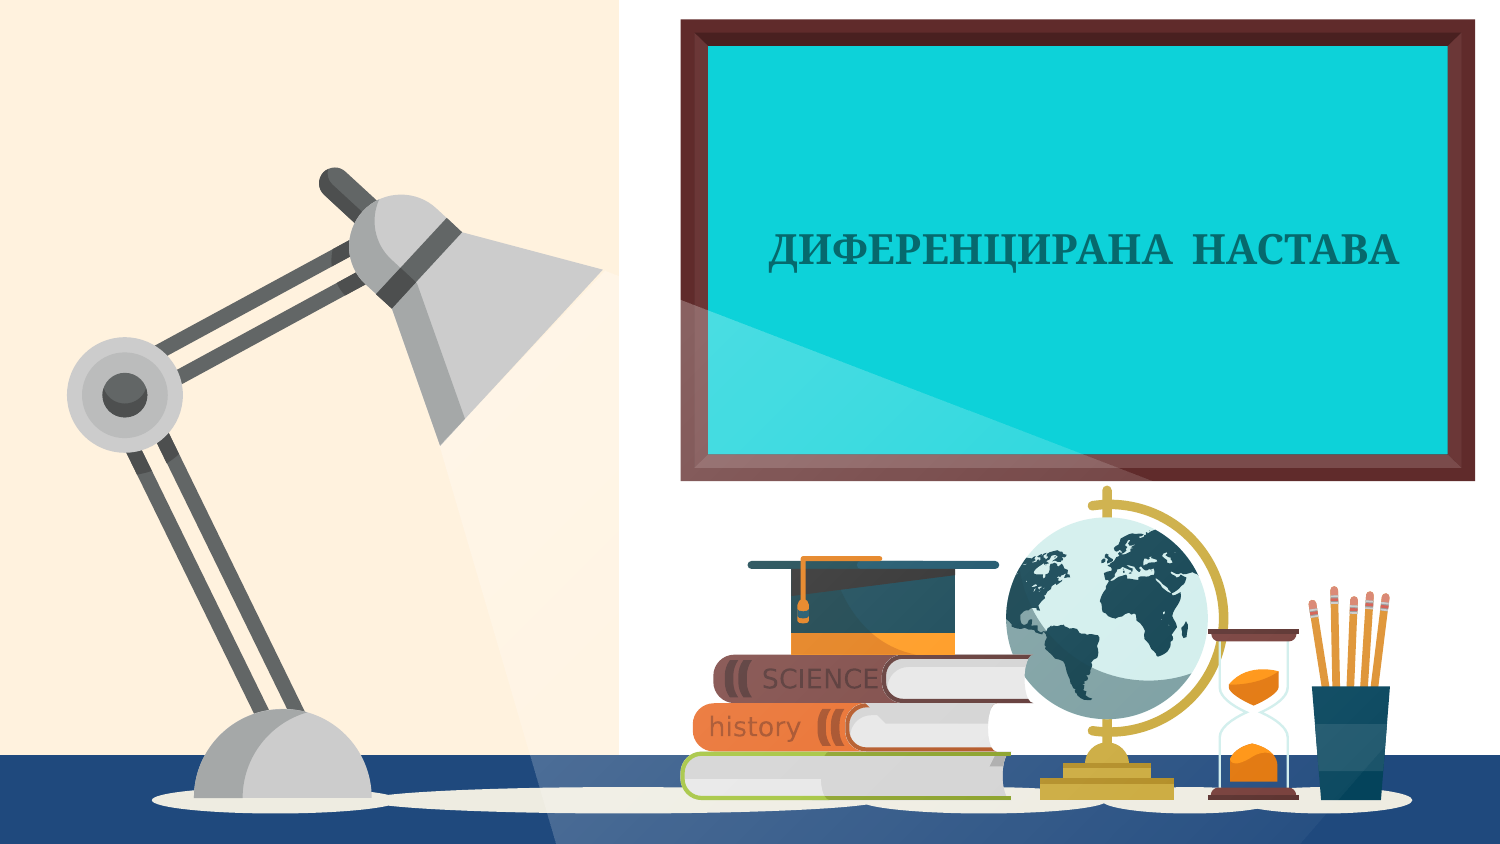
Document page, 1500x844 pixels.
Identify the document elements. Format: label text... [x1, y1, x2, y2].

text_box ДИФЕРЕНЦИРАНА НАСТАВА [714, 46, 1454, 314]
